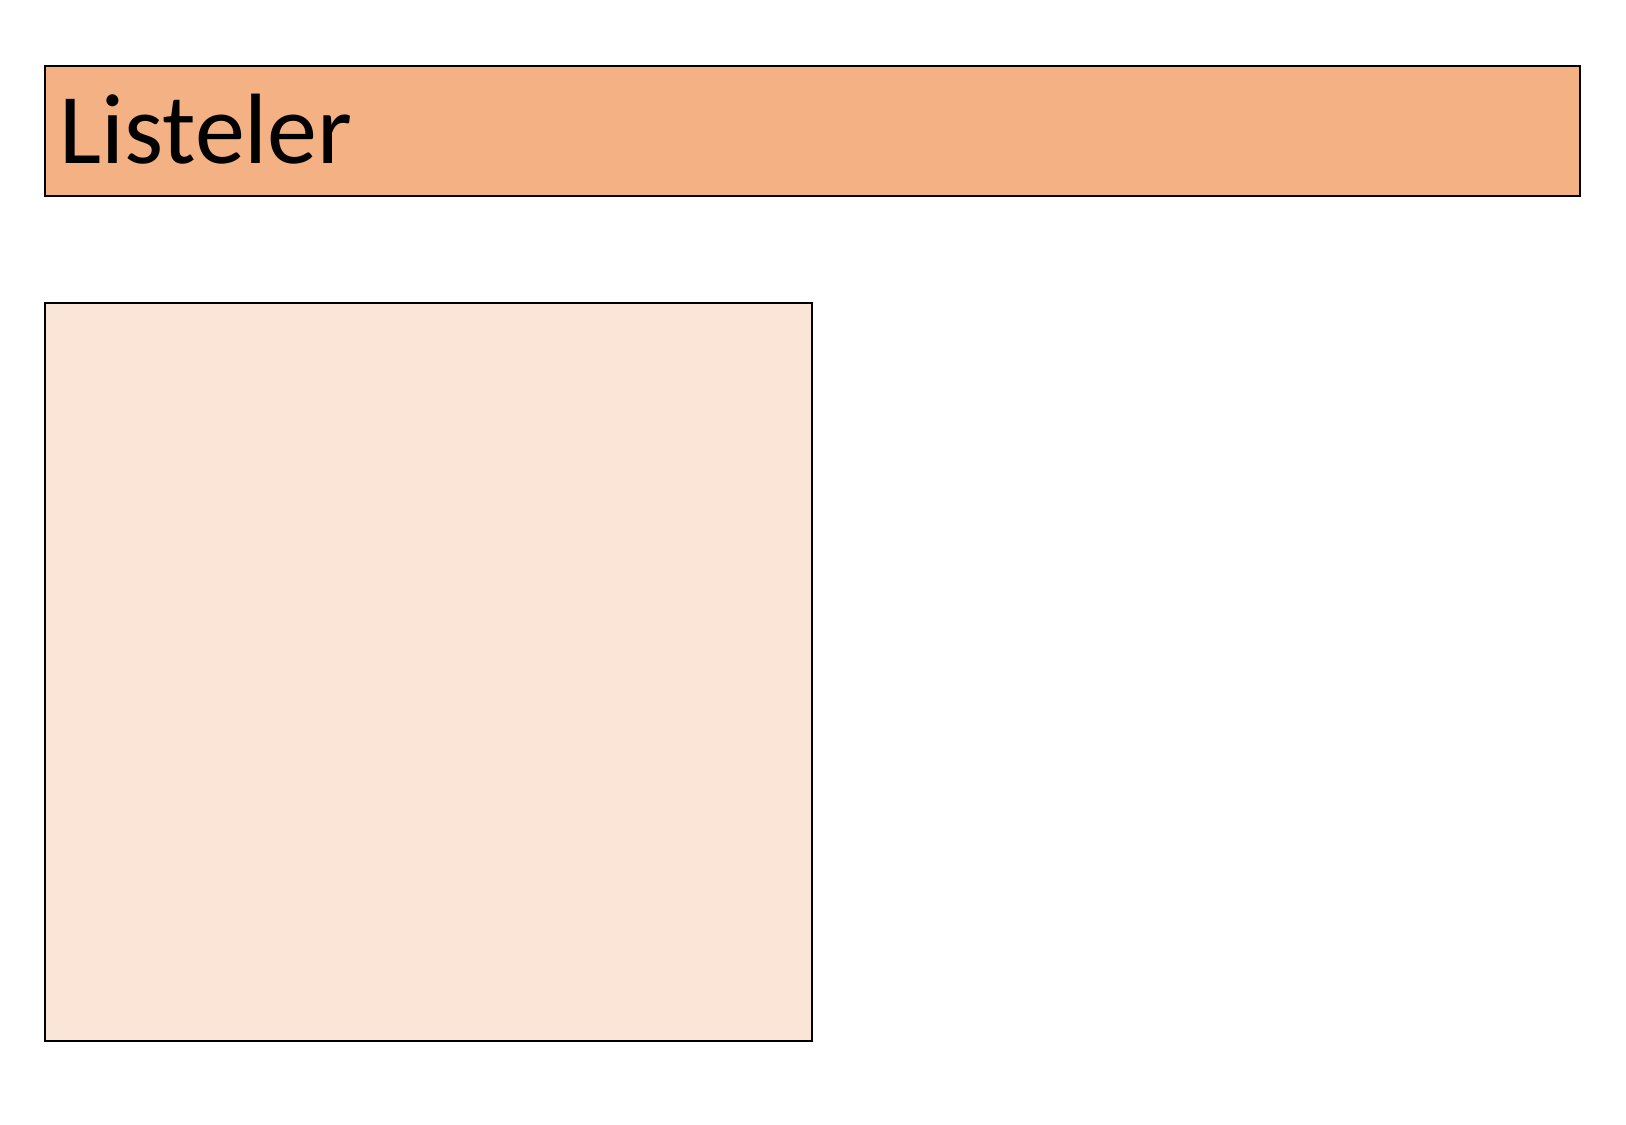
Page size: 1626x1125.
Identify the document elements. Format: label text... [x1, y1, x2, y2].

title Listeler [44, 65, 1581, 197]
list [44, 302, 813, 1042]
